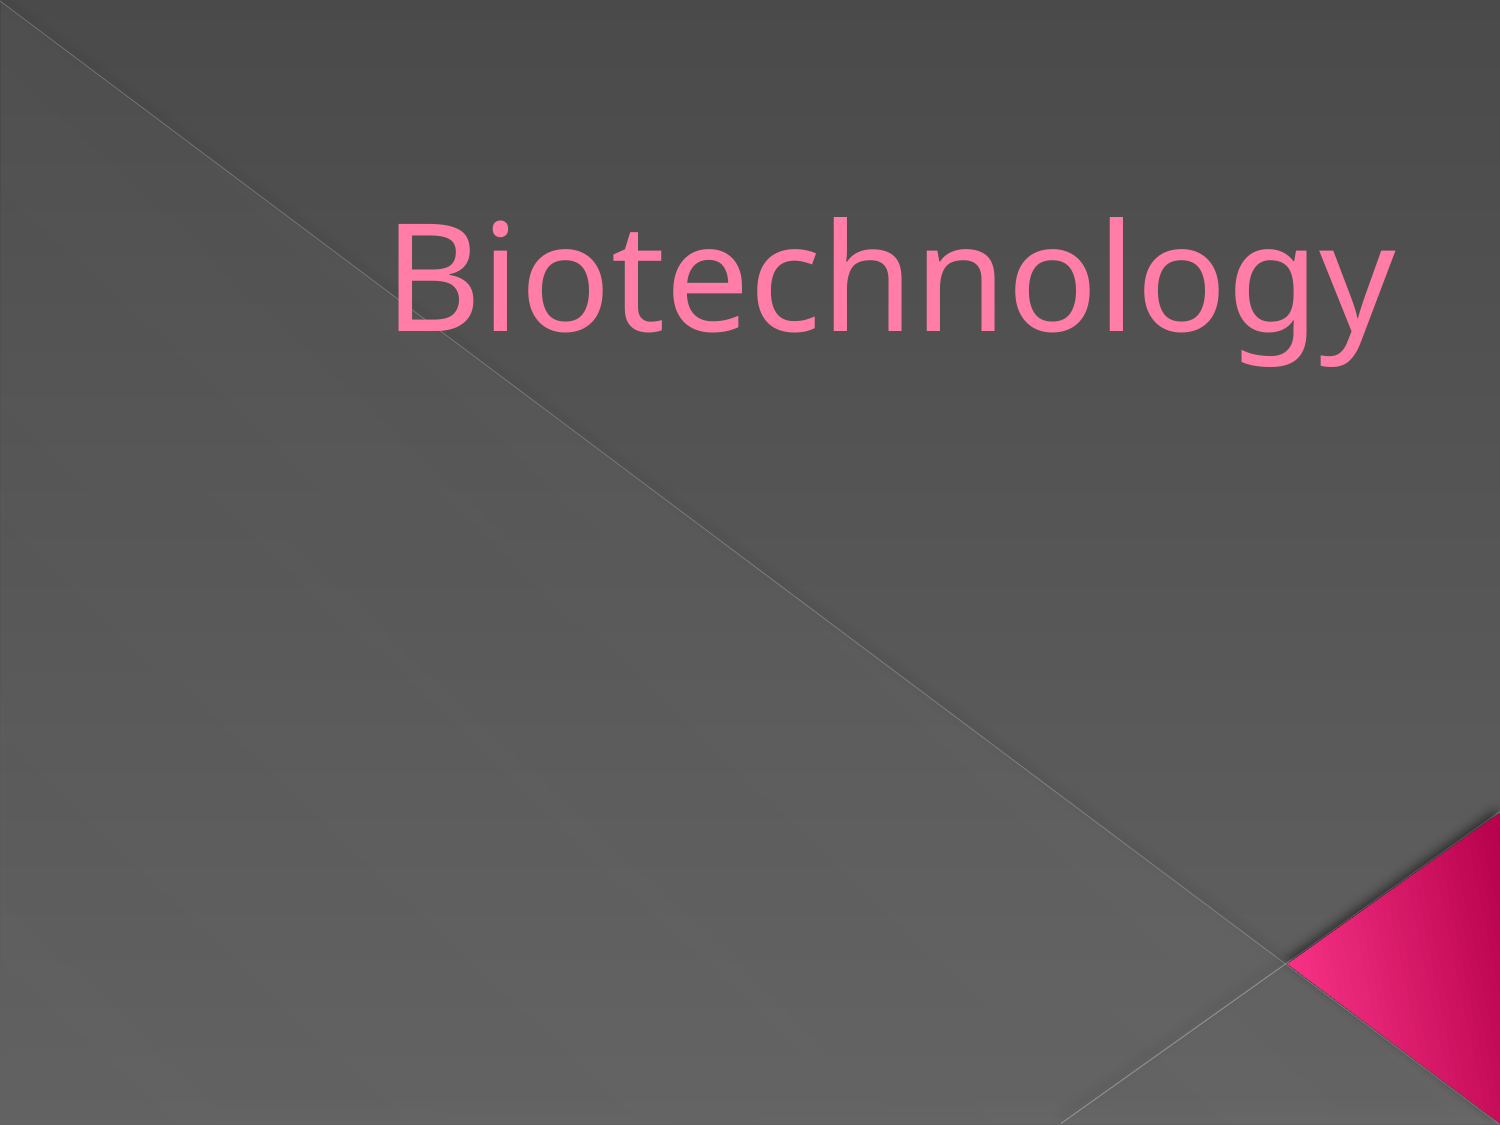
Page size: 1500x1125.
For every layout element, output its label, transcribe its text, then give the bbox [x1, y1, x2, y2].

title Biotechnology [88, 127, 1412, 369]
